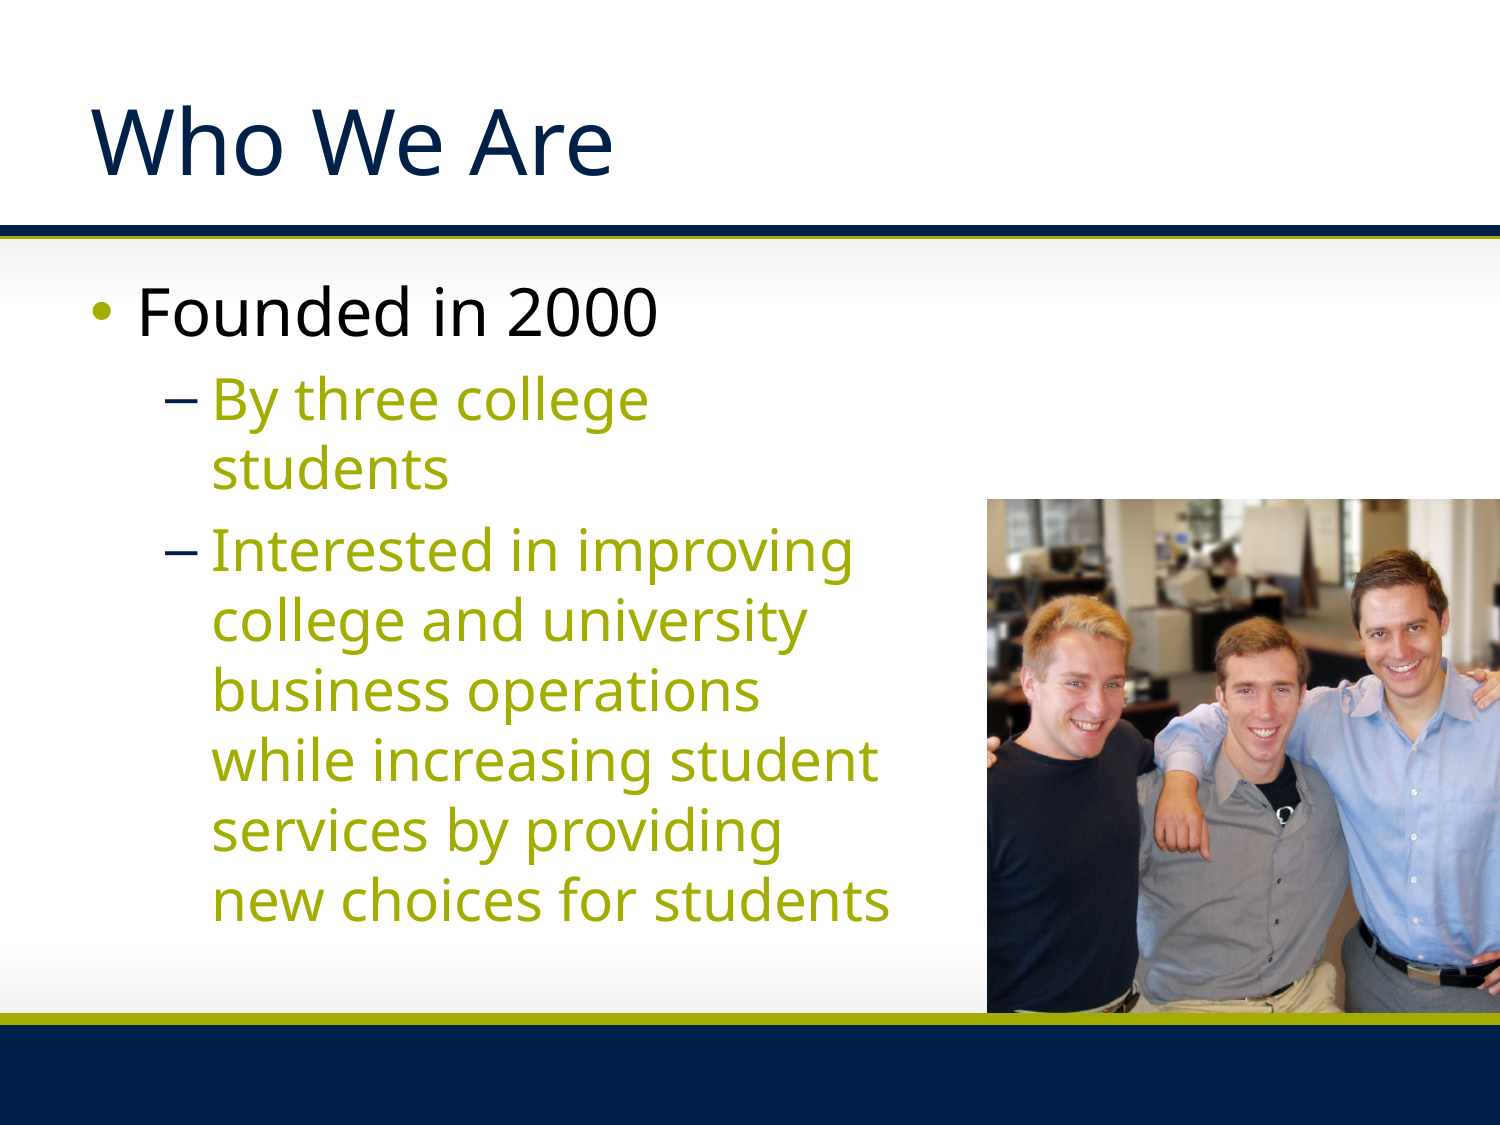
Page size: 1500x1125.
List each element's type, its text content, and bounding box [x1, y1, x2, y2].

title Who We Are [75, 45, 1425, 233]
list Founded in 2000 By three college students Interested in improving college and university business operations while increasing student services by providing new choices for students [75, 262, 913, 988]
picture [987, 499, 1500, 1013]
